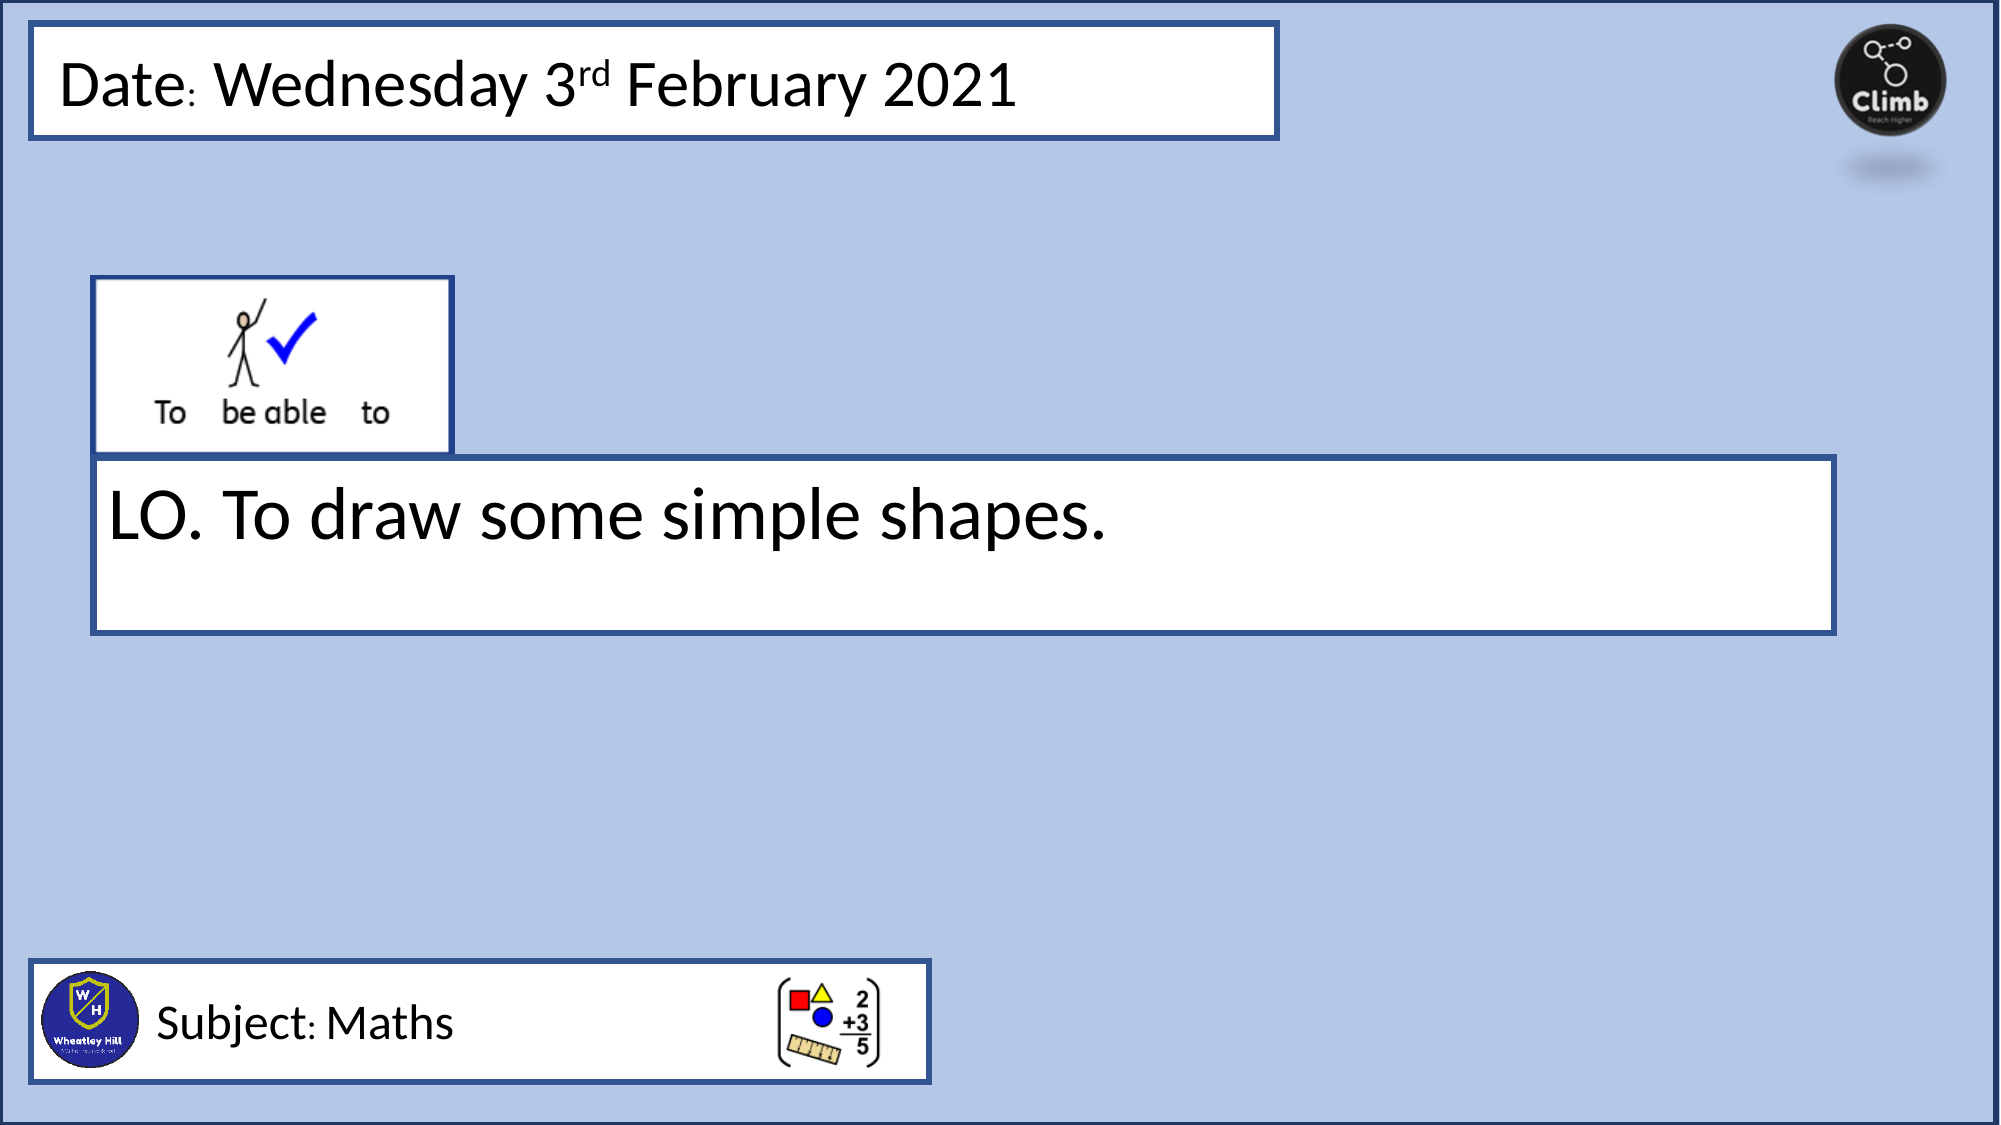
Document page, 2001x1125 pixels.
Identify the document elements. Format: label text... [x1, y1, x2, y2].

text_box Date: Wednesday 3rd February 2021 [44, 32, 1264, 128]
picture [90, 275, 455, 457]
text_box [30, 22, 1278, 139]
picture [774, 974, 885, 1074]
picture [41, 971, 139, 1068]
text_box Subject: Maths [141, 981, 774, 1057]
text_box [30, 960, 930, 1083]
text_box [455, 456, 1835, 634]
picture [1816, 23, 1965, 208]
text_box LO. To draw some simple shapes. [93, 457, 1805, 653]
text_box [0, 0, 1997, 1125]
